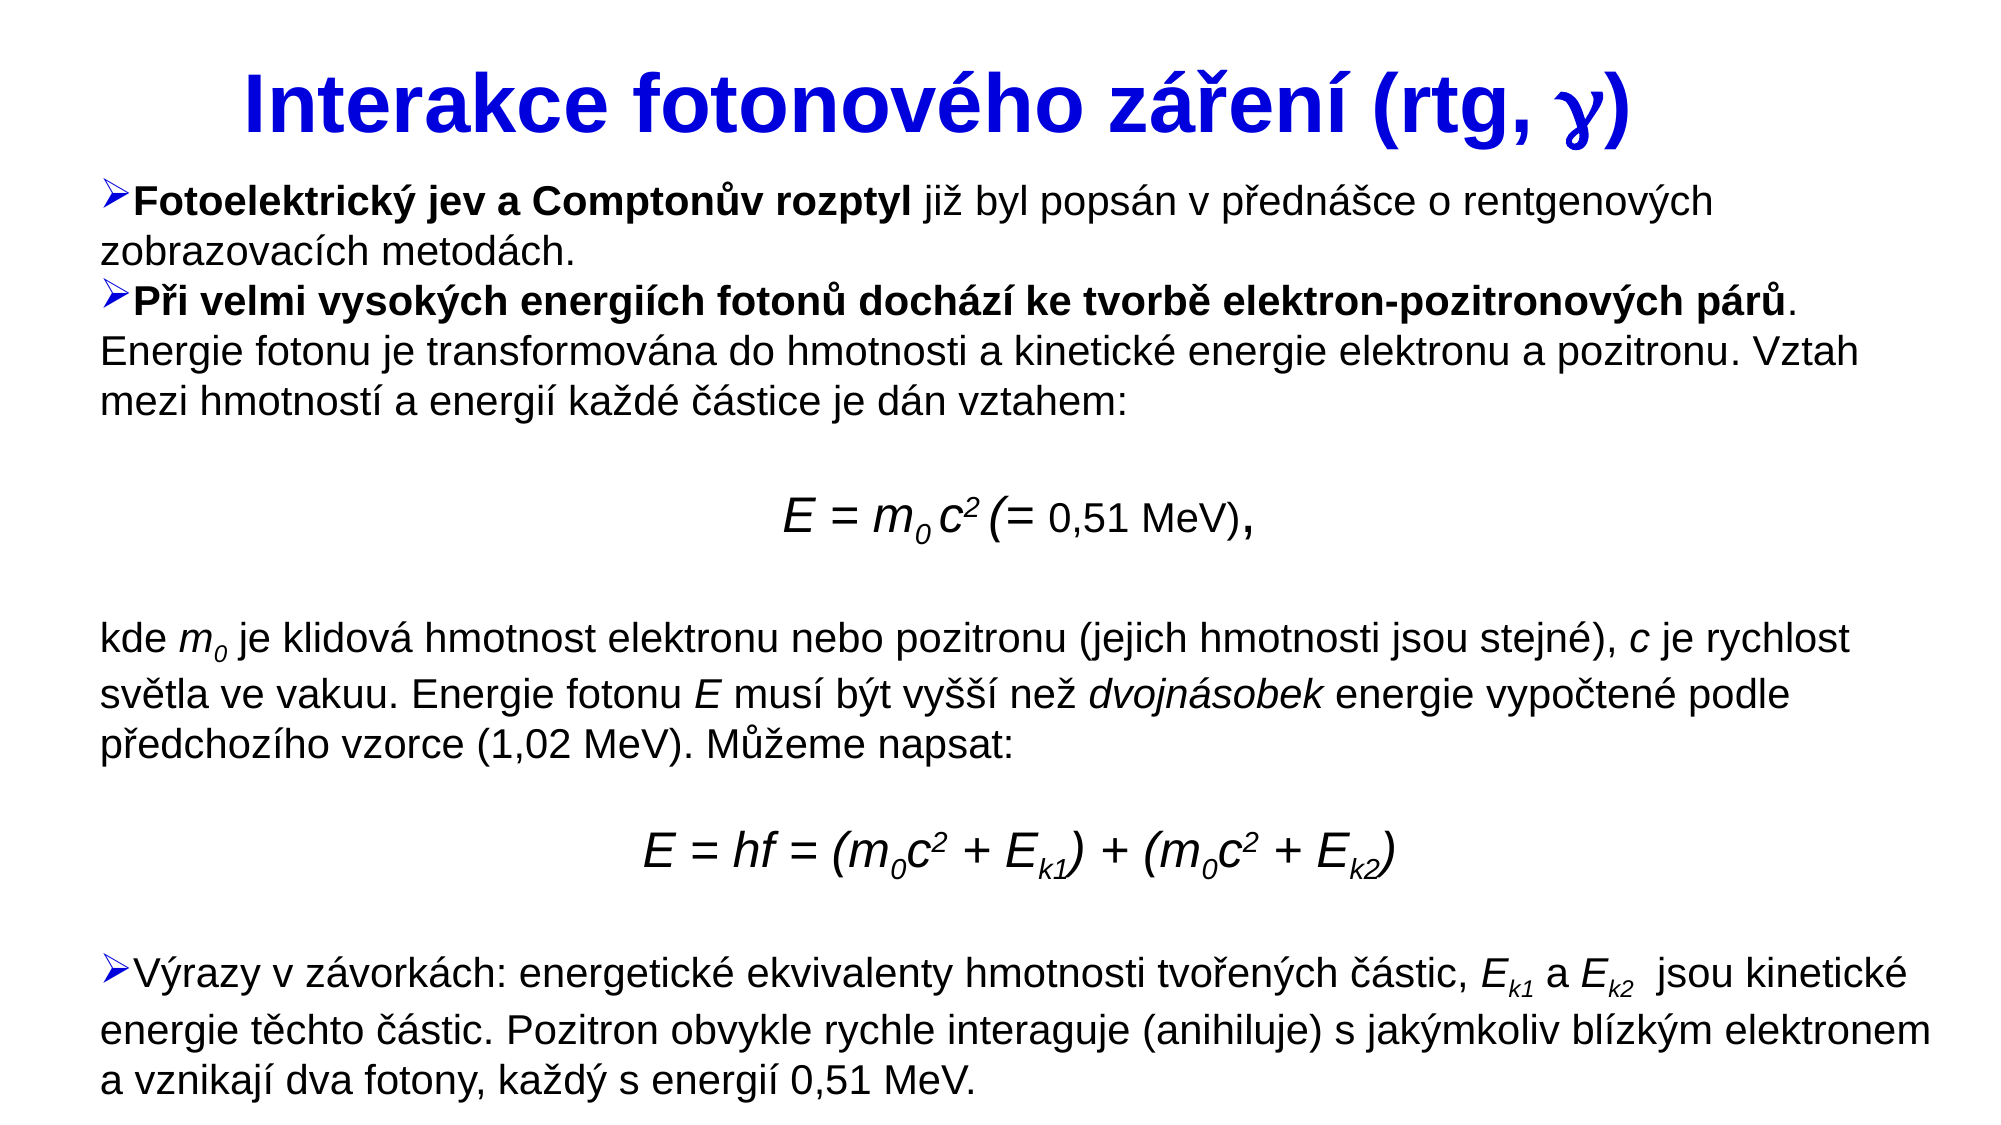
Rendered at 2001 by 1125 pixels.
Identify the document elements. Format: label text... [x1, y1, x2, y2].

title Interakce fotonového záření (rtg, g) [243, 65, 1662, 140]
list Fotoelektrický jev a Comptonův rozptyl již byl popsán v přednášce o rentgenových zobrazovacích metodách. Při velmi vysokých energiích fotonů dochází ke tvorbě elektron-pozitronových párů. Energie fotonu je transformována do hmotnosti a kinetické energie elektronu a pozitronu. Vztah mezi hmotností a energií každé částice je dán vztahem: E = m0 c2 (= 0,51 MeV), kde m0 je klidová hmotnost elektronu nebo pozitronu (jejich hmotnosti jsou stejné), c je rychlost světla ve vakuu. Energie fotonu E musí být vyšší než dvojnásobek energie vypočtené podle předchozího vzorce (1,02 MeV). Můžeme napsat: E = hf = (m0c2 + Ek1) + (m0c2 + Ek2) Výrazy v závorkách: energetické ekvivalenty hmotnosti tvořených částic, Ek1 a Ek2 jsou kinetické energie těchto částic. Pozitron obvykle rychle interaguje (anihiluje) s jakýmkoliv blízkým elektronem a vznikají dva fotony, každý s energií 0,51 MeV. [99, 173, 1940, 1060]
